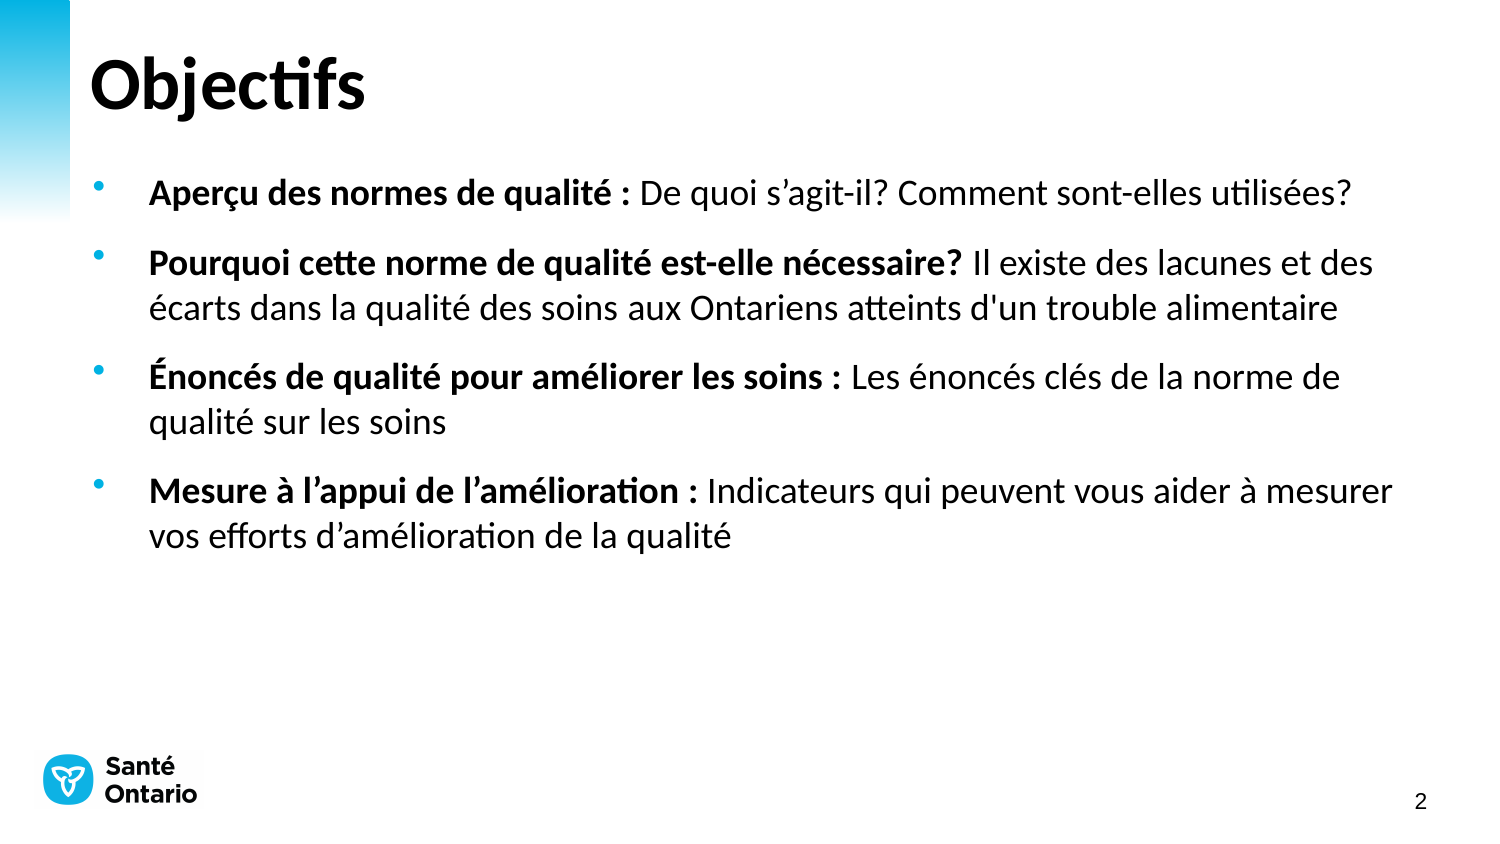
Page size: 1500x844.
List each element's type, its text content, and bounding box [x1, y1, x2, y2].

picture [34, 750, 204, 809]
title Objectifs [75, 26, 1247, 160]
list Aperçu des normes de qualité : De quoi s’agit-il? Comment sont-elles utilisées? Pourquoi cette norme de qualité est-elle nécessaire? Il existe des lacunes et des écarts dans la qualité des soins aux Ontariens atteints d'un trouble alimentaire Énoncés de qualité pour améliorer les soins : Les énoncés clés de la norme de qualité sur les soins Mesure à l’appui de l’amélioration : Indicateurs qui peuvent vous aider à mesurer vos efforts d’amélioration de la qualité [75, 160, 1431, 684]
